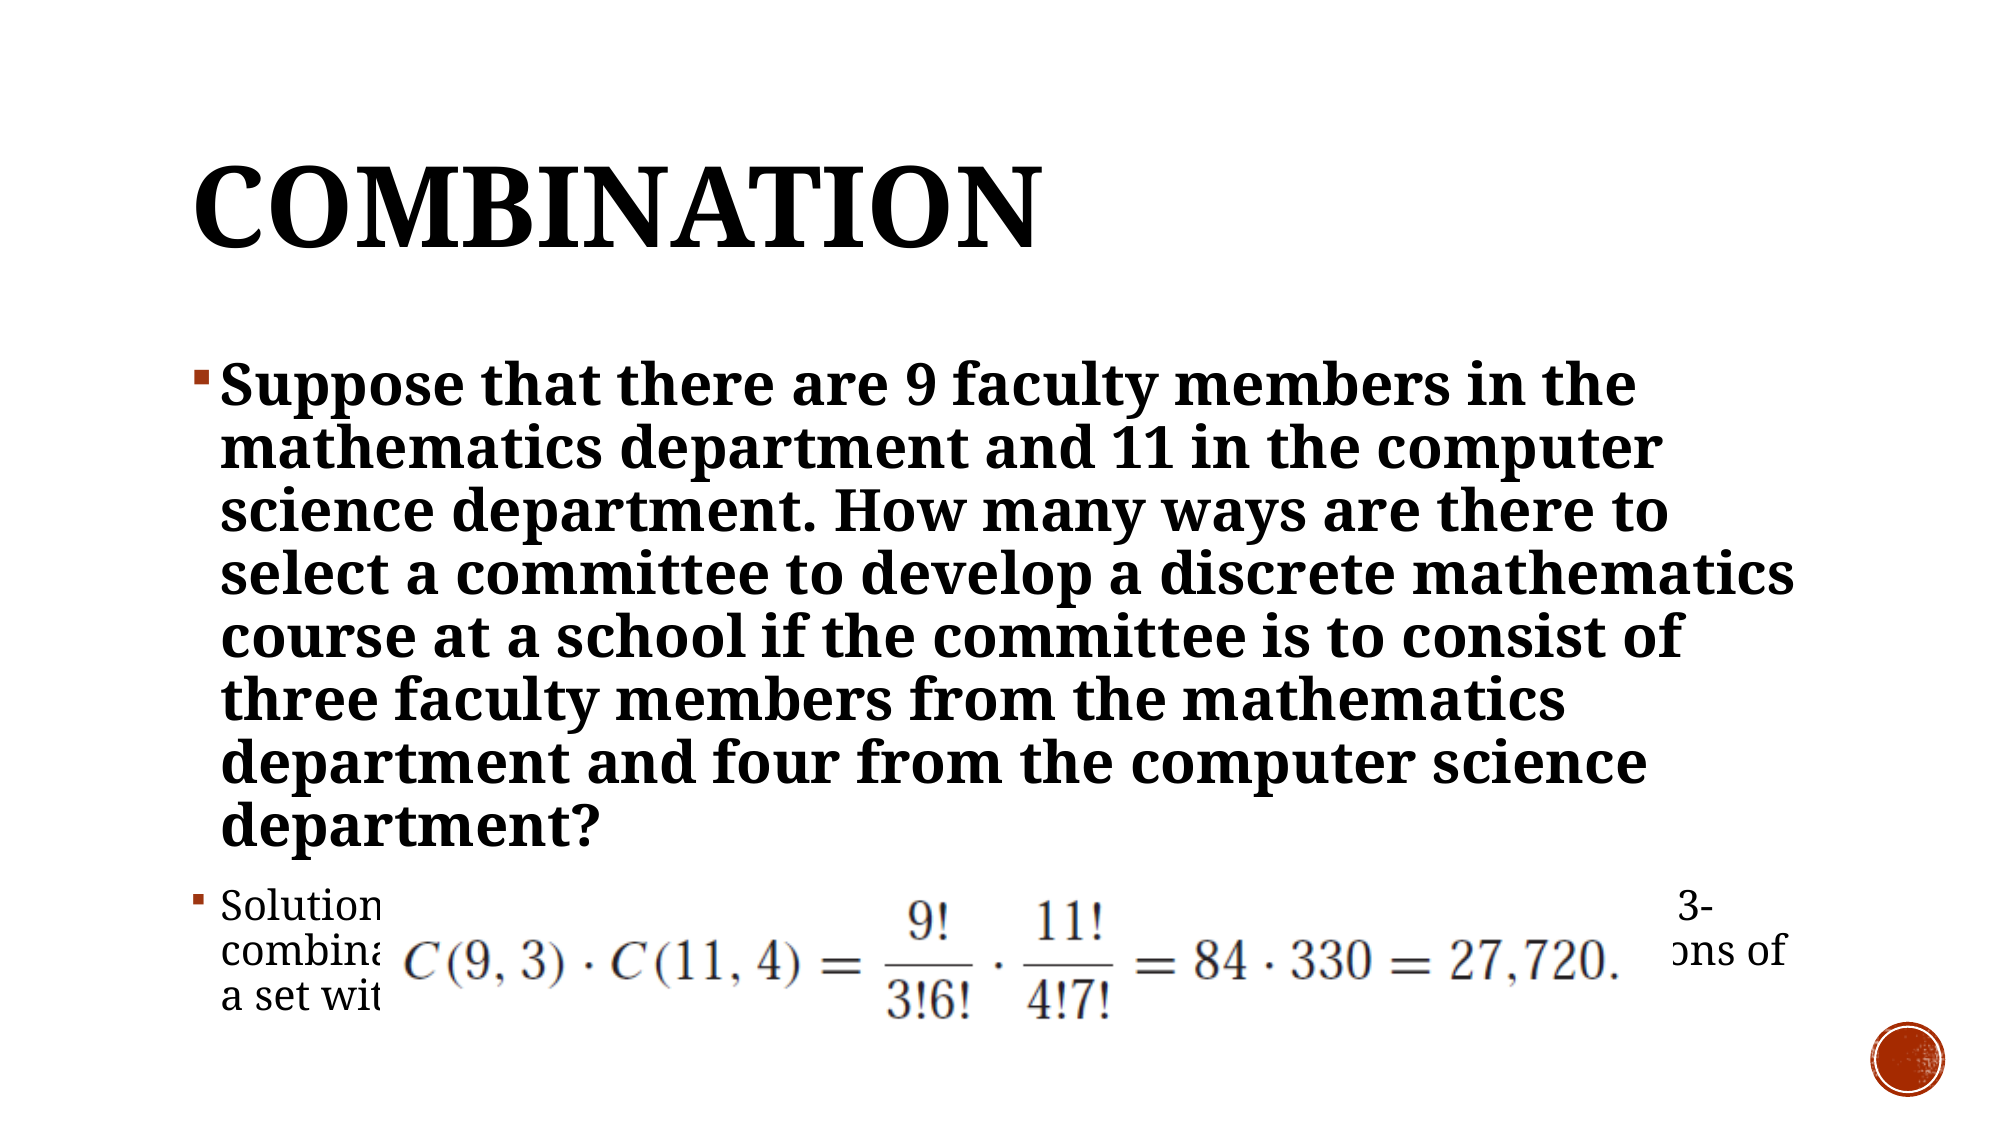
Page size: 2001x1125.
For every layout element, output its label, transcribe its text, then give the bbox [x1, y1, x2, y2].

picture [380, 867, 1673, 1068]
list Suppose that there are 9 faculty members in the mathematics department and 11 in the computer science department. How many ways are there to select a committee to develop a discrete mathematics course at a school if the committee is to consist of three faculty members from the mathematics department and four from the computer science department? Solution: By the product rule, the answer is the product of the number of 3-combinations of a set with nine elements and the number of 4-combinations of a set with 11 elements. [175, 348, 1826, 1013]
title COMBINATION [175, 79, 1826, 344]
